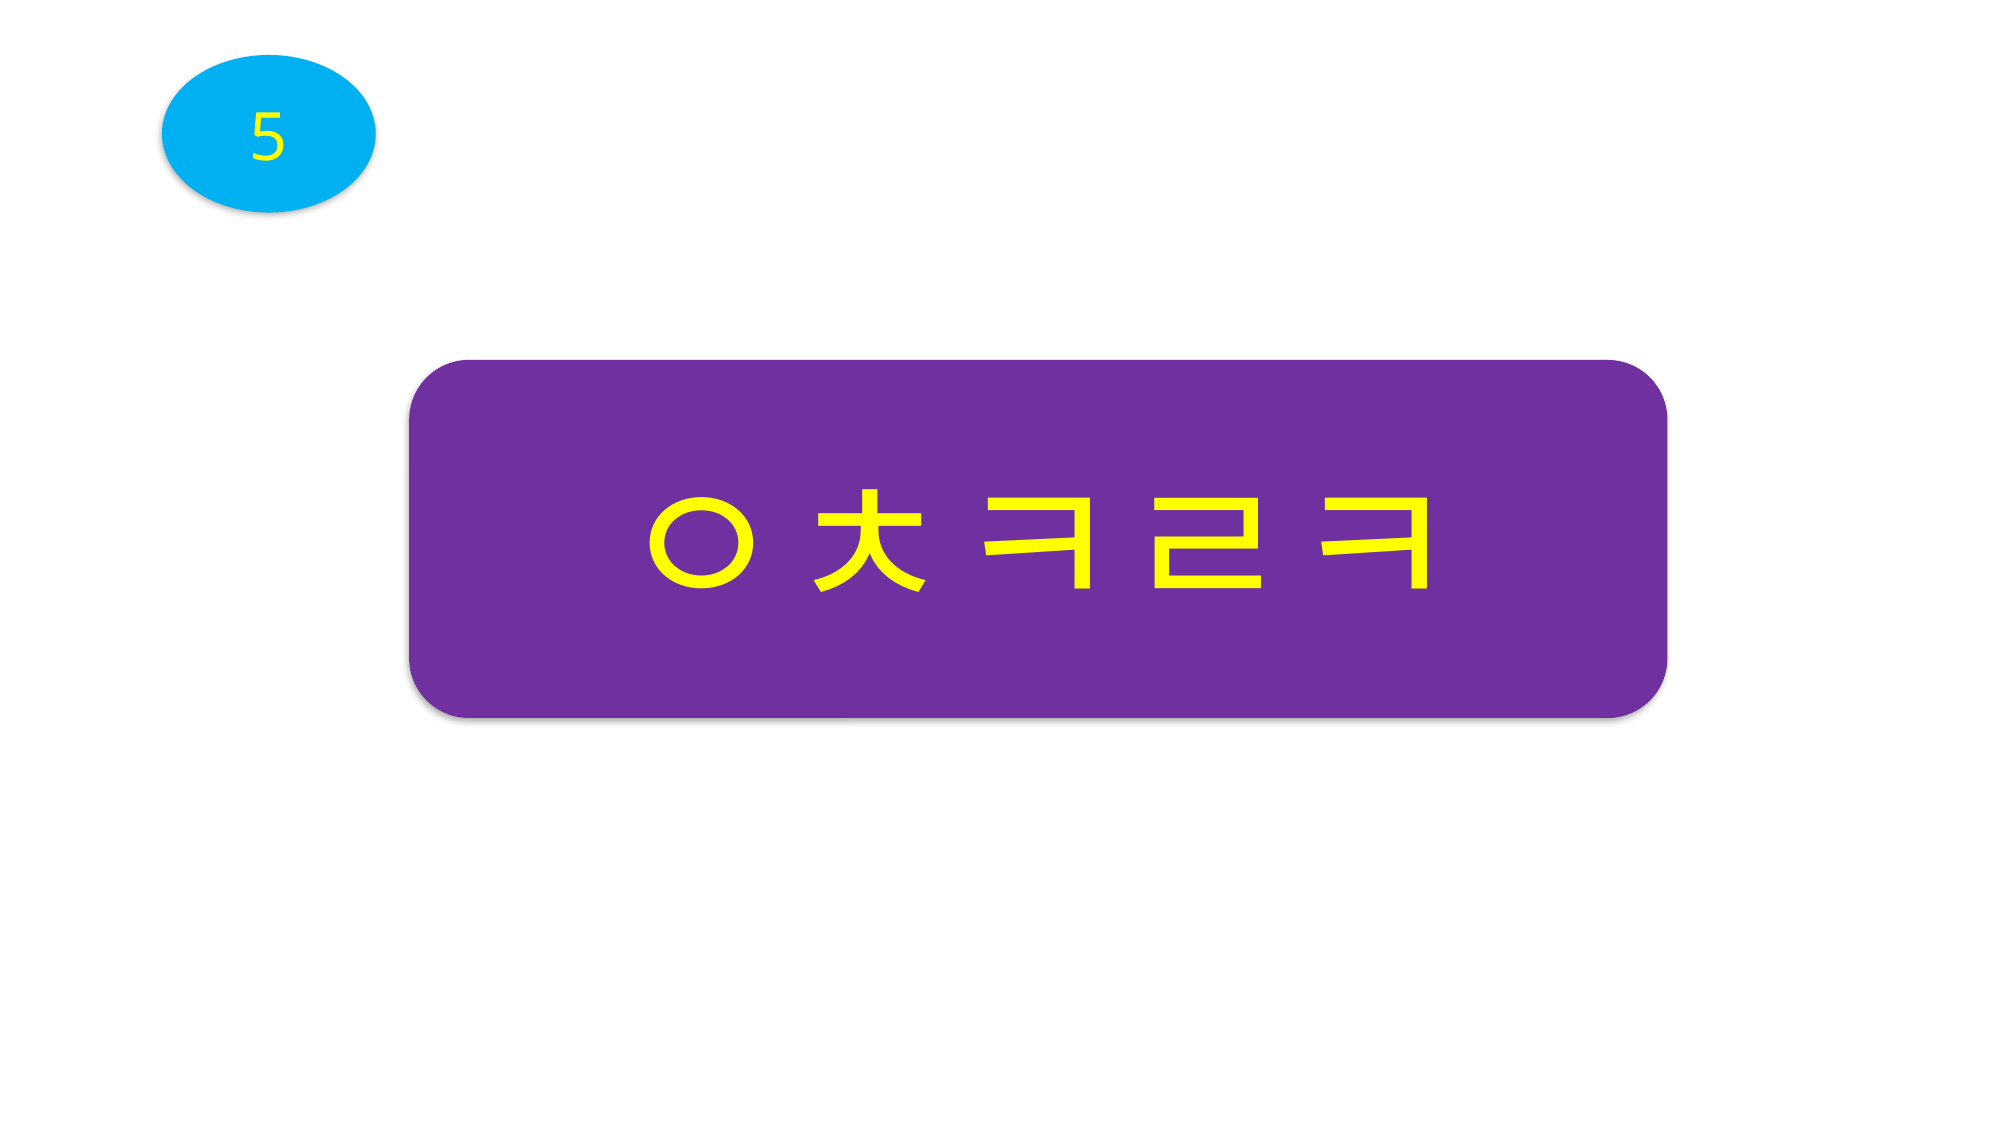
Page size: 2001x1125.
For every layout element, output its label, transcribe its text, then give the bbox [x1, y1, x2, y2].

text_box ㅇㅊㅋㄹㅋ [407, 357, 1670, 721]
text_box 5 [159, 52, 378, 215]
